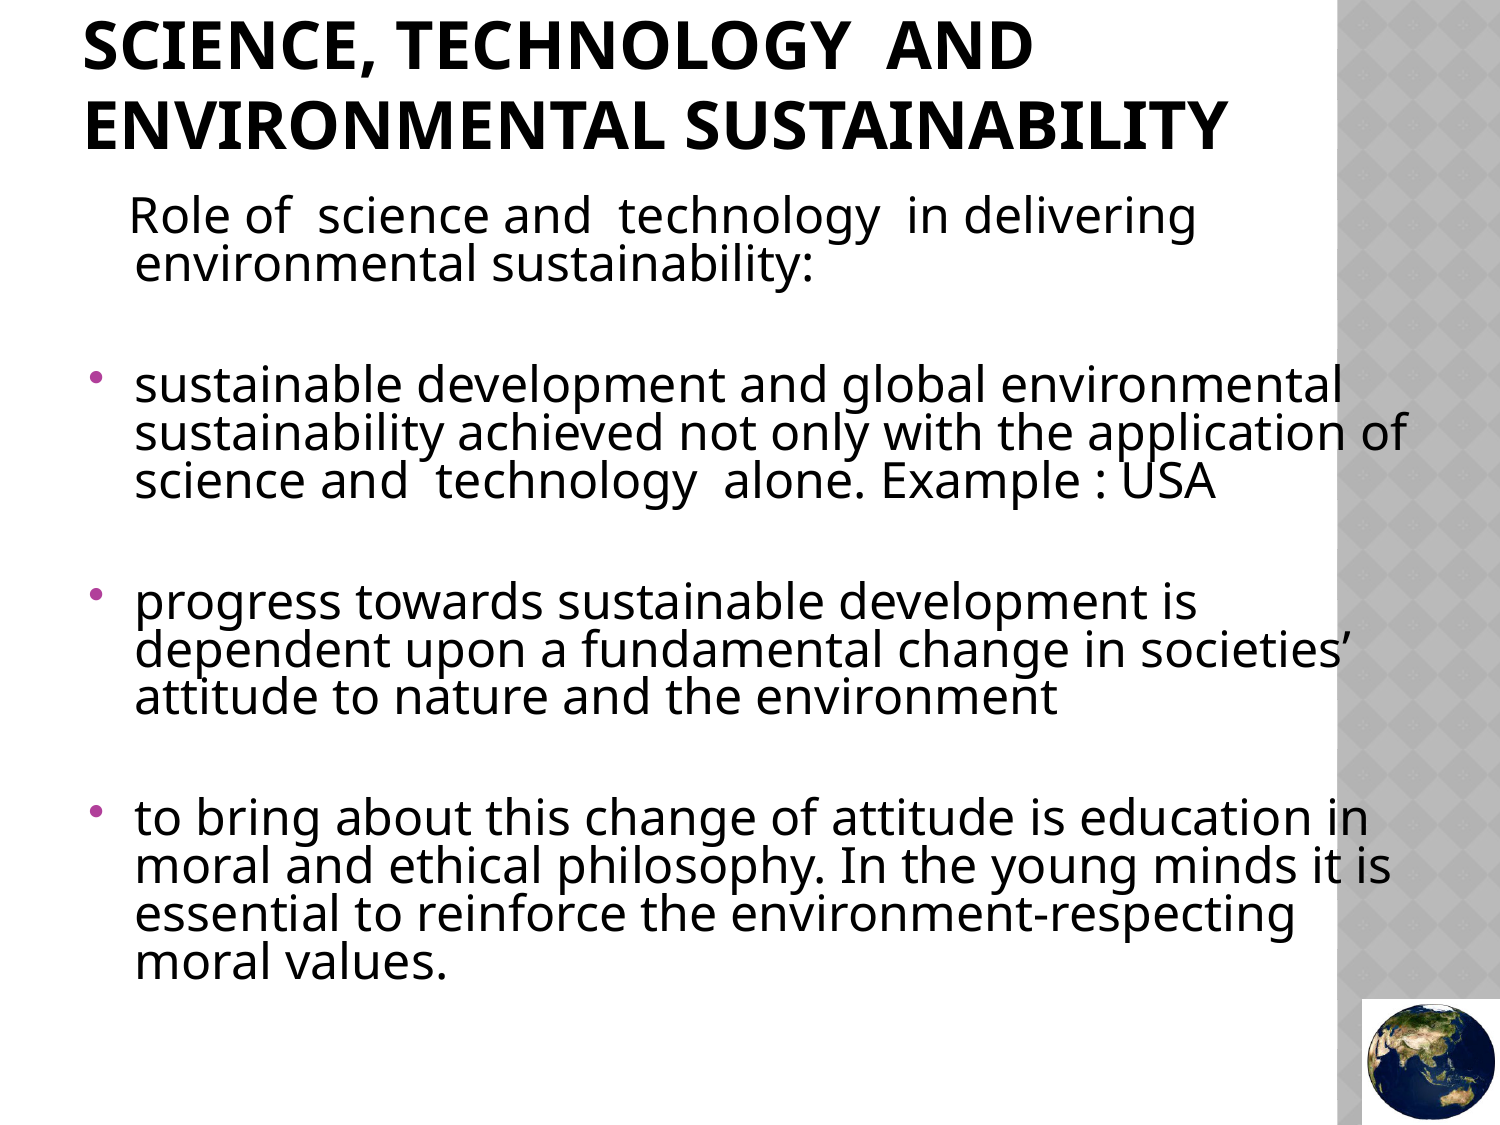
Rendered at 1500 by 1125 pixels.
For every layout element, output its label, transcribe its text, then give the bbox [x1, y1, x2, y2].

list Role of science and technology in delivering environmental sustainability: sustainable development and global environmental sustainability achieved not only with the application of science and technology alone. Example : USA progress towards sustainable development is dependent upon a fundamental change in societies’ attitude to nature and the environment to bring about this change of attitude is education in moral and ethical philosophy. In the young minds it is essential to reinforce the environment-respecting moral values. [75, 187, 1425, 1075]
title Science, technology and environmental sustainability [75, 0, 1425, 163]
picture [1362, 999, 1500, 1125]
